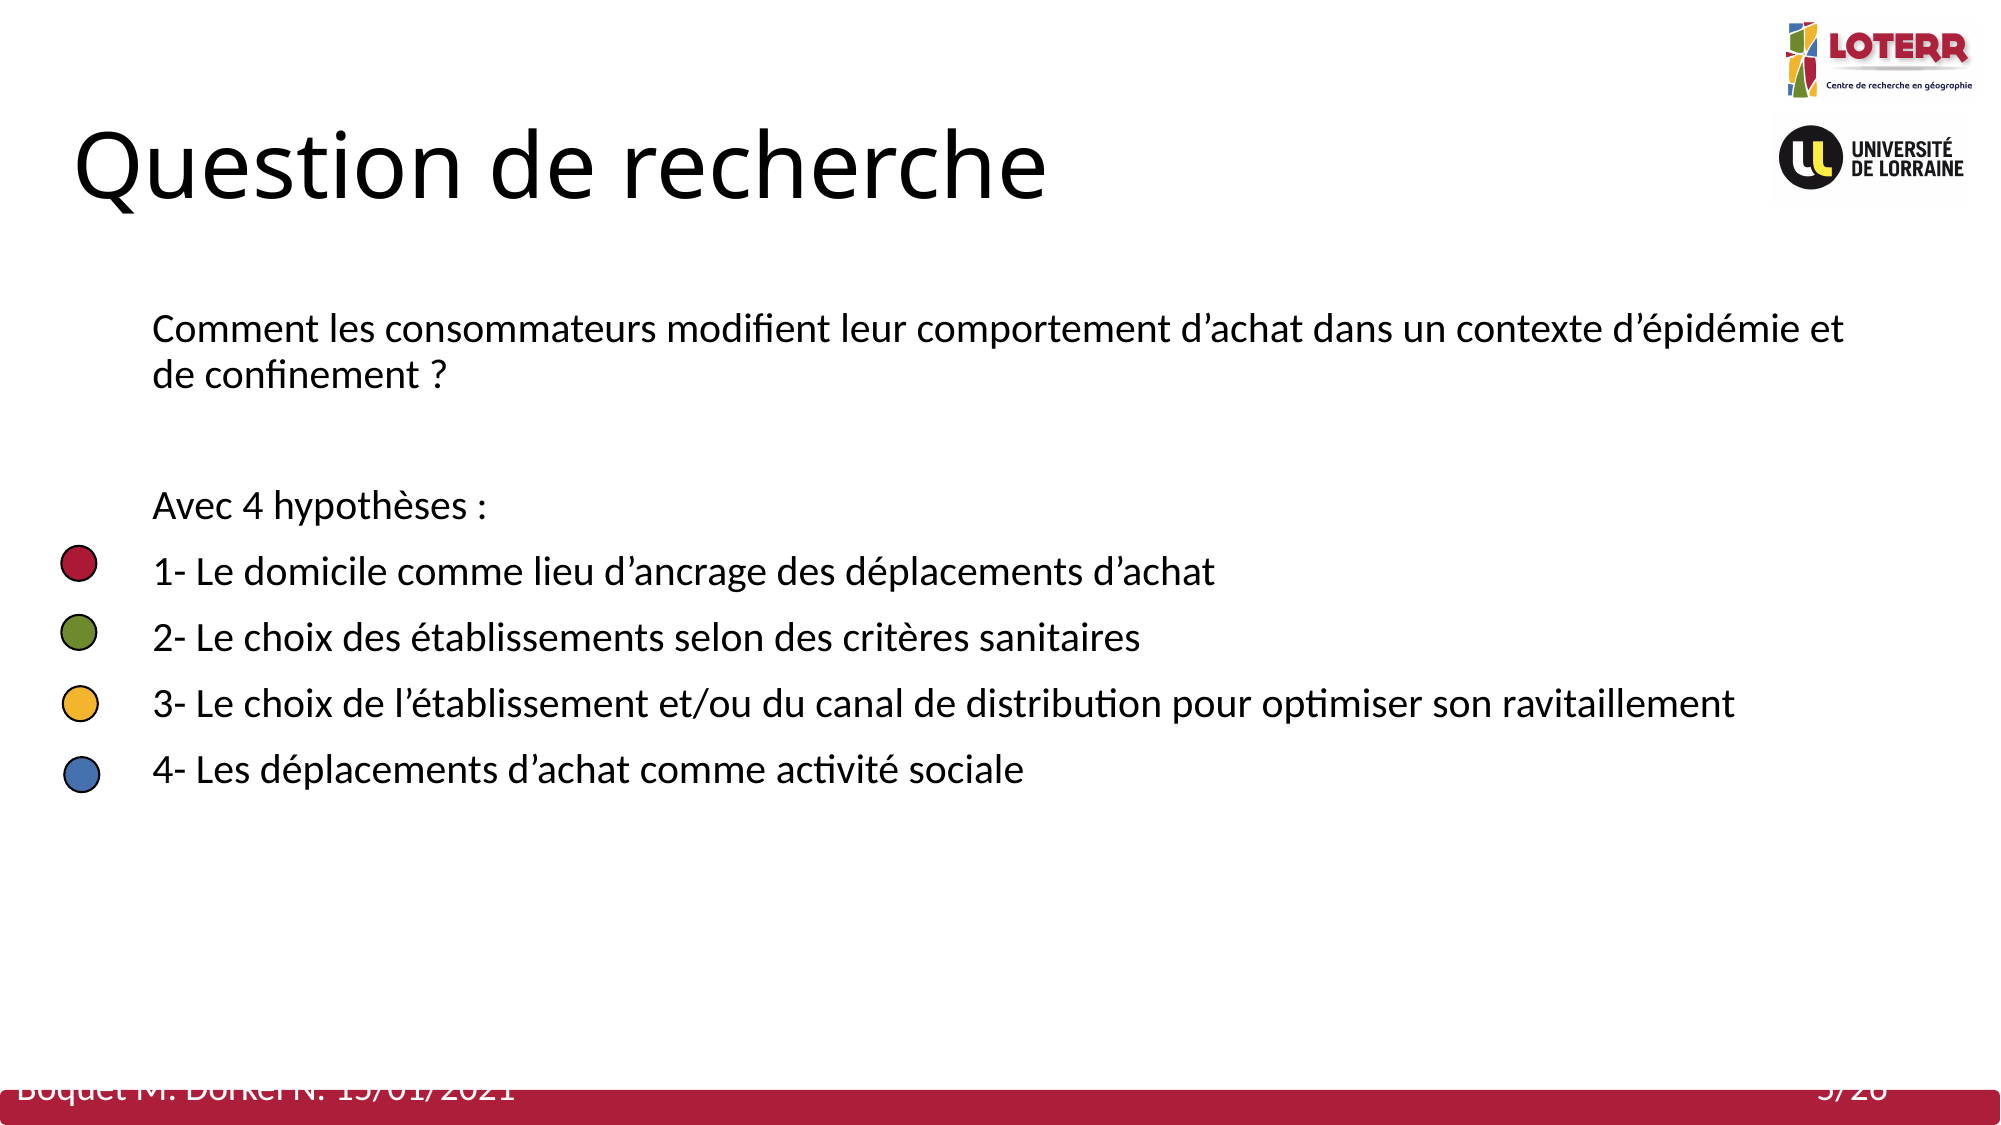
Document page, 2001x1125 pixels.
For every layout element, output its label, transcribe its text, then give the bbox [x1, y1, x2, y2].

list Comment les consommateurs modifient leur comportement d’achat dans un contexte d’épidémie et de confinement ? Avec 4 hypothèses : 1- Le domicile comme lieu d’ancrage des déplacements d’achat 2- Le choix des établissements selon des critères sanitaires 3- Le choix de l’établissement et/ou du canal de distribution pour optimiser son ravitaillement 4- Les déplacements d’achat comme activité sociale [137, 299, 1863, 1014]
text_box [61, 685, 99, 723]
text_box [60, 544, 98, 582]
picture [1782, 18, 1978, 101]
text_box Boquet M. Dorkel N. 15/01/2021 5/26 [0, 1088, 2000, 1125]
text_box [63, 756, 101, 794]
title Question de recherche [57, 59, 1783, 278]
text_box [60, 613, 98, 651]
picture [1772, 111, 1969, 205]
